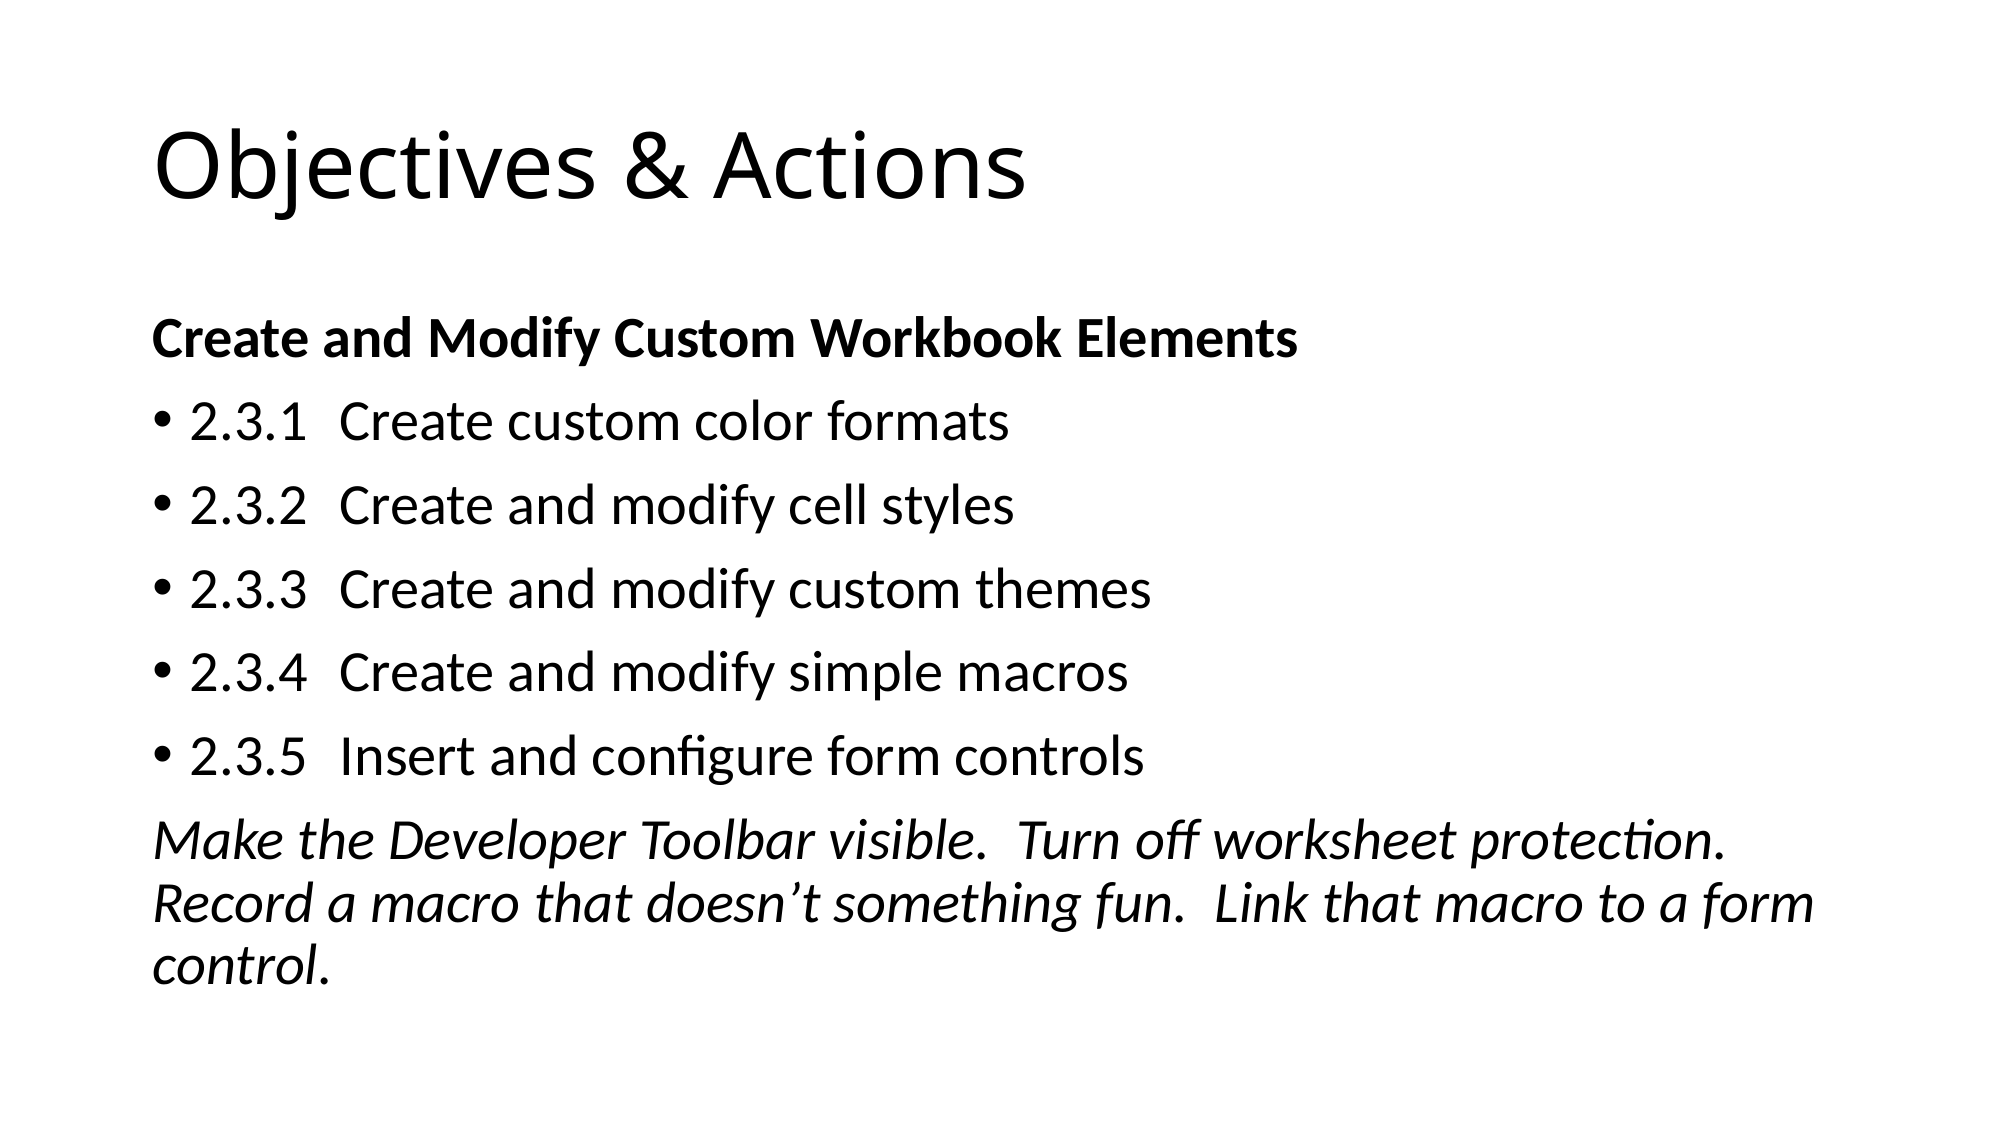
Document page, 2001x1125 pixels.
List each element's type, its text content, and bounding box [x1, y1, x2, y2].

title Objectives & Actions [137, 59, 1863, 278]
list Create and Modify Custom Workbook Elements 2.3.1 Create custom color formats 2.3.2 Create and modify cell styles 2.3.3 Create and modify custom themes 2.3.4 Create and modify simple macros 2.3.5 Insert and configure form controls Make the Developer Toolbar visible. Turn off worksheet protection. Record a macro that doesn’t something fun. Link that macro to a form control. [137, 299, 1863, 1014]
